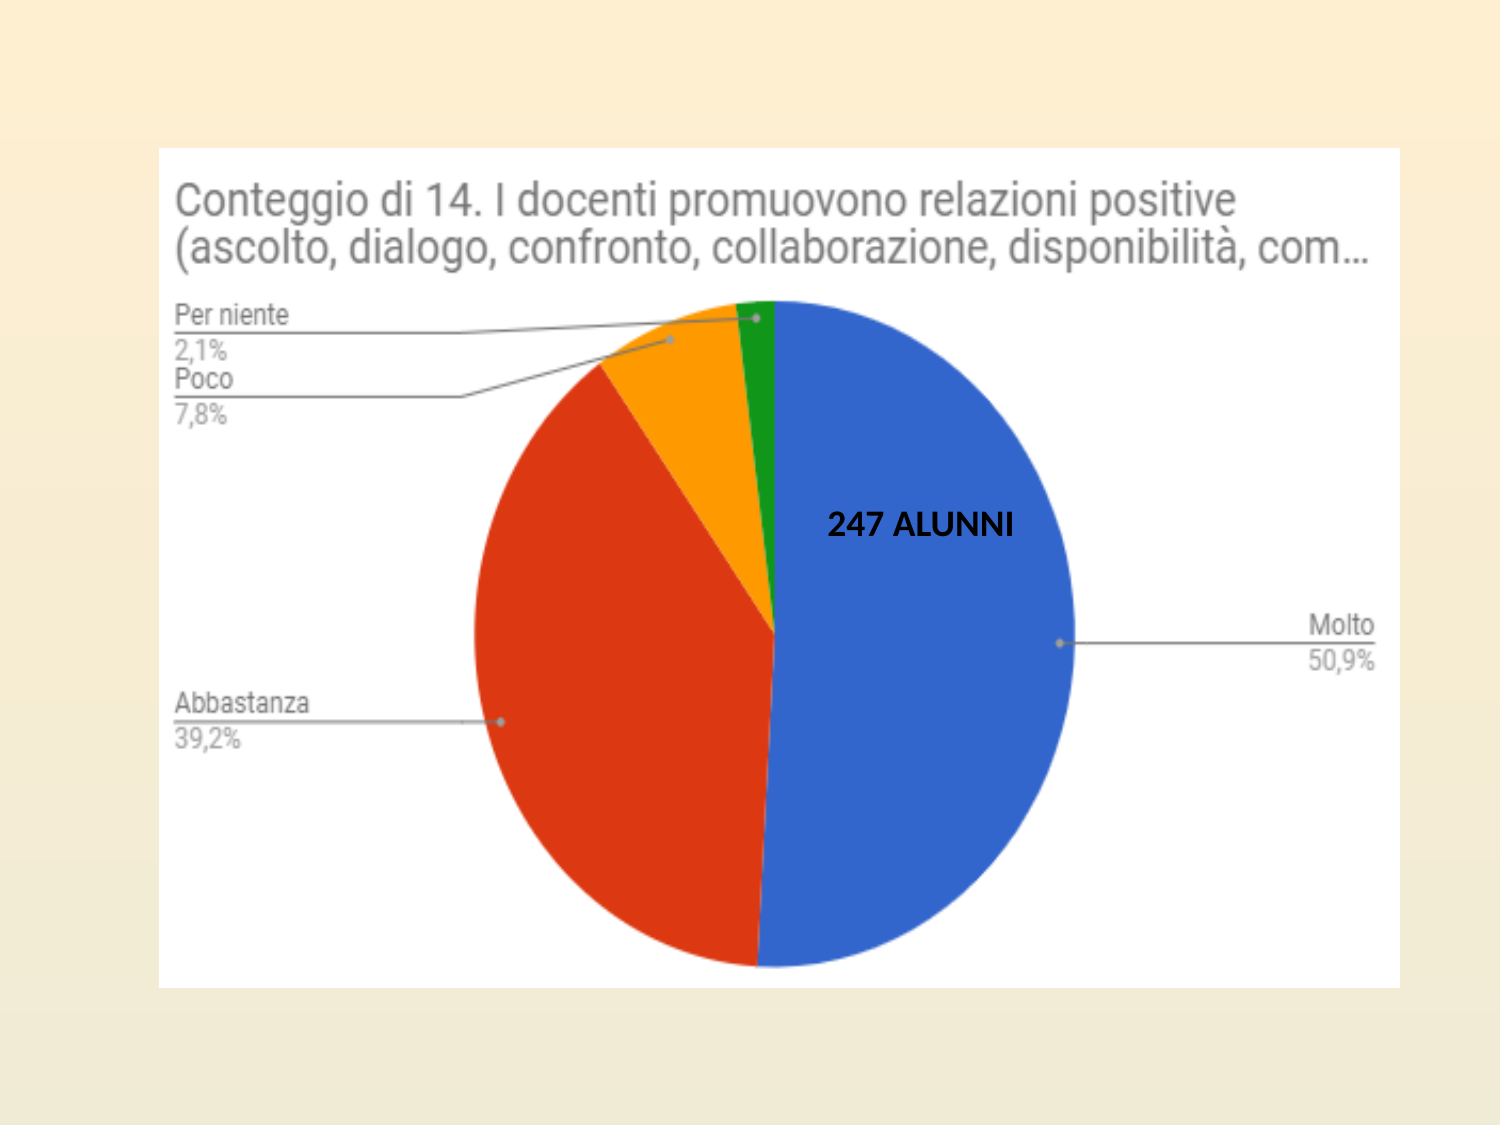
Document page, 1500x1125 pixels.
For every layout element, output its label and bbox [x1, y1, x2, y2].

picture [159, 148, 1400, 988]
